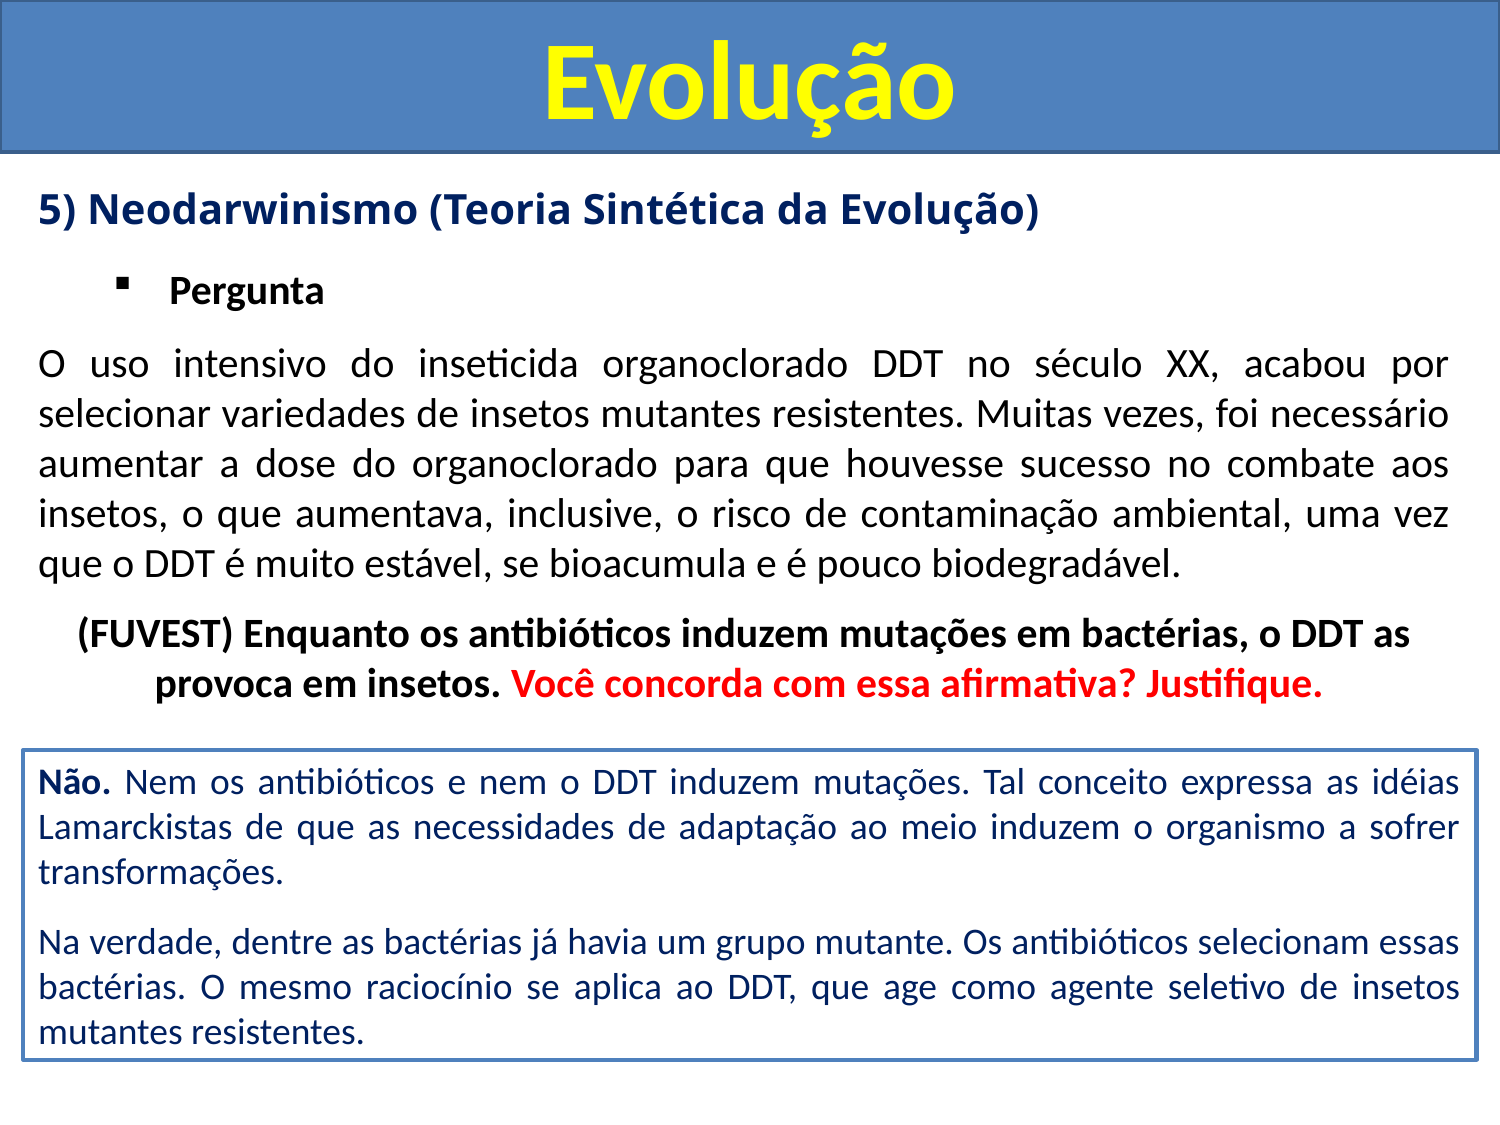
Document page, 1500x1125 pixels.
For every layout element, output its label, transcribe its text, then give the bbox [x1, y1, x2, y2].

text_box O uso intensivo do inseticida organoclorado DDT no século XX, acabou por selecionar variedades de insetos mutantes resistentes. Muitas vezes, foi necessário aumentar a dose do organoclorado para que houvesse sucesso no combate aos insetos, o que aumentava, inclusive, o risco de contaminação ambiental, uma vez que o DDT é muito estável, se bioacumula e é pouco biodegradável. (FUVEST) Enquanto os antibióticos induzem mutações em bactérias, o DDT as provoca em insetos. Você concorda com essa afirmativa? Justifique. [23, 328, 1465, 713]
text_box Evolução [0, 0, 1500, 285]
text_box 5) Neodarwinismo (Teoria Sintética da Evolução) Pergunta [23, 285, 1465, 321]
text_box Não. Nem os antibióticos e nem o DDT induzem mutações. Tal conceito expressa as idéias Lamarckistas de que as necessidades de adaptação ao meio induzem o organismo a sofrer transformações. Na verdade, dentre as bactérias já havia um grupo mutante. Os antibióticos selecionam essas bactérias. O mesmo raciocínio se aplica ao DDT, que age como agente seletivo de insetos mutantes resistentes. [21, 748, 1479, 1062]
